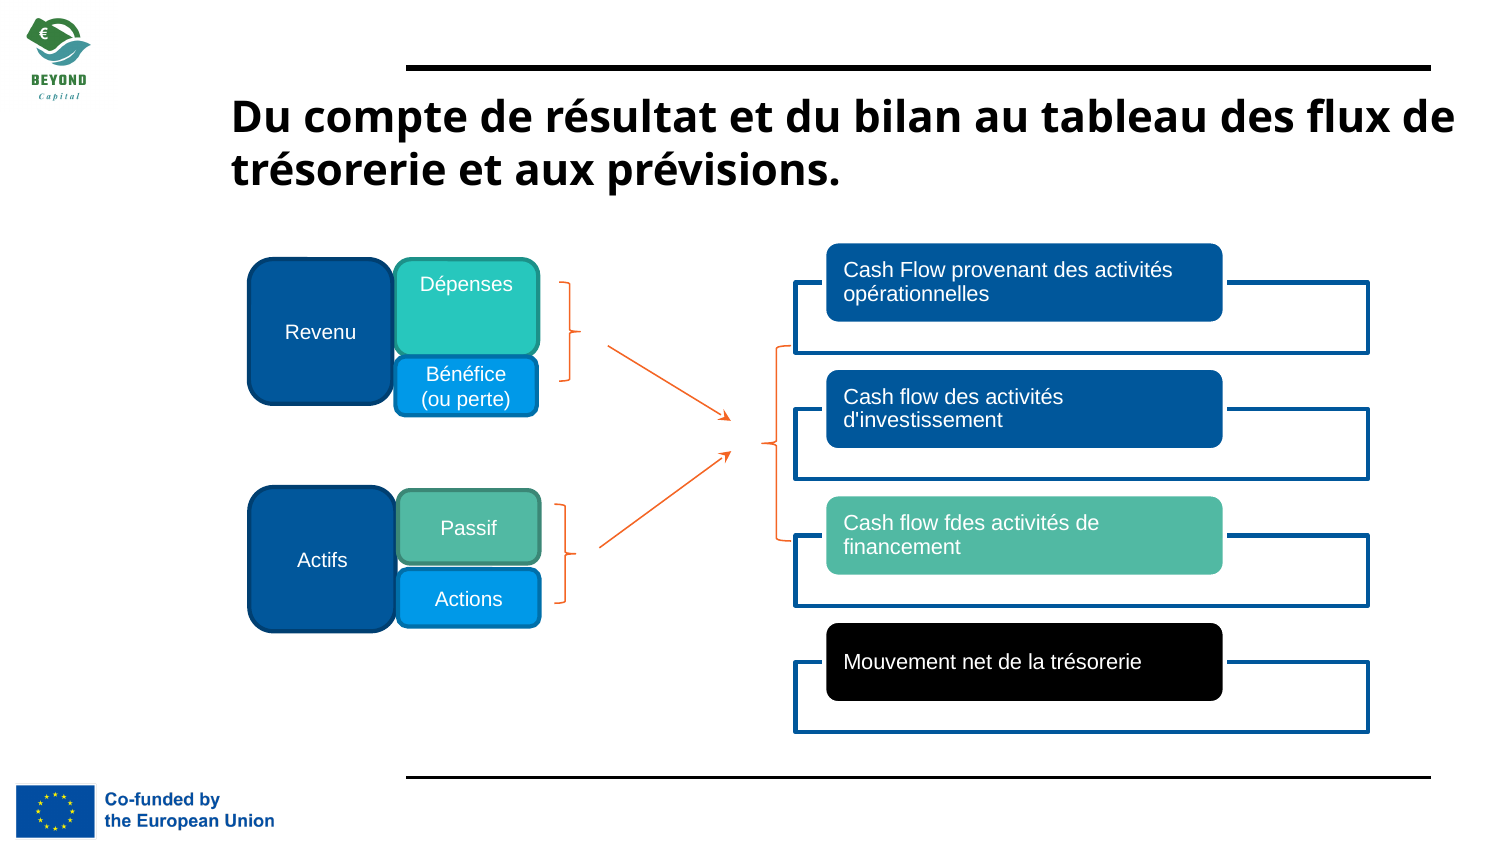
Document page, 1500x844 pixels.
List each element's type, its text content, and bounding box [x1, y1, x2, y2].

text_box [761, 345, 790, 541]
text_box Passif [397, 490, 540, 564]
text_box Actifs [249, 487, 396, 632]
text_box [559, 282, 581, 382]
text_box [795, 241, 1368, 733]
text_box Bénéfice (ou perte) [395, 356, 537, 416]
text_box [599, 450, 732, 549]
title Du compte de résultat et du bilan au tableau des flux de trésorerie et aux prévisions. [215, 73, 1498, 180]
text_box Dépenses [394, 259, 539, 356]
text_box [554, 504, 576, 604]
picture [0, 0, 119, 112]
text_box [607, 345, 732, 421]
picture [15, 781, 294, 842]
text_box Actions [397, 569, 540, 627]
text_box Revenu [248, 259, 393, 404]
